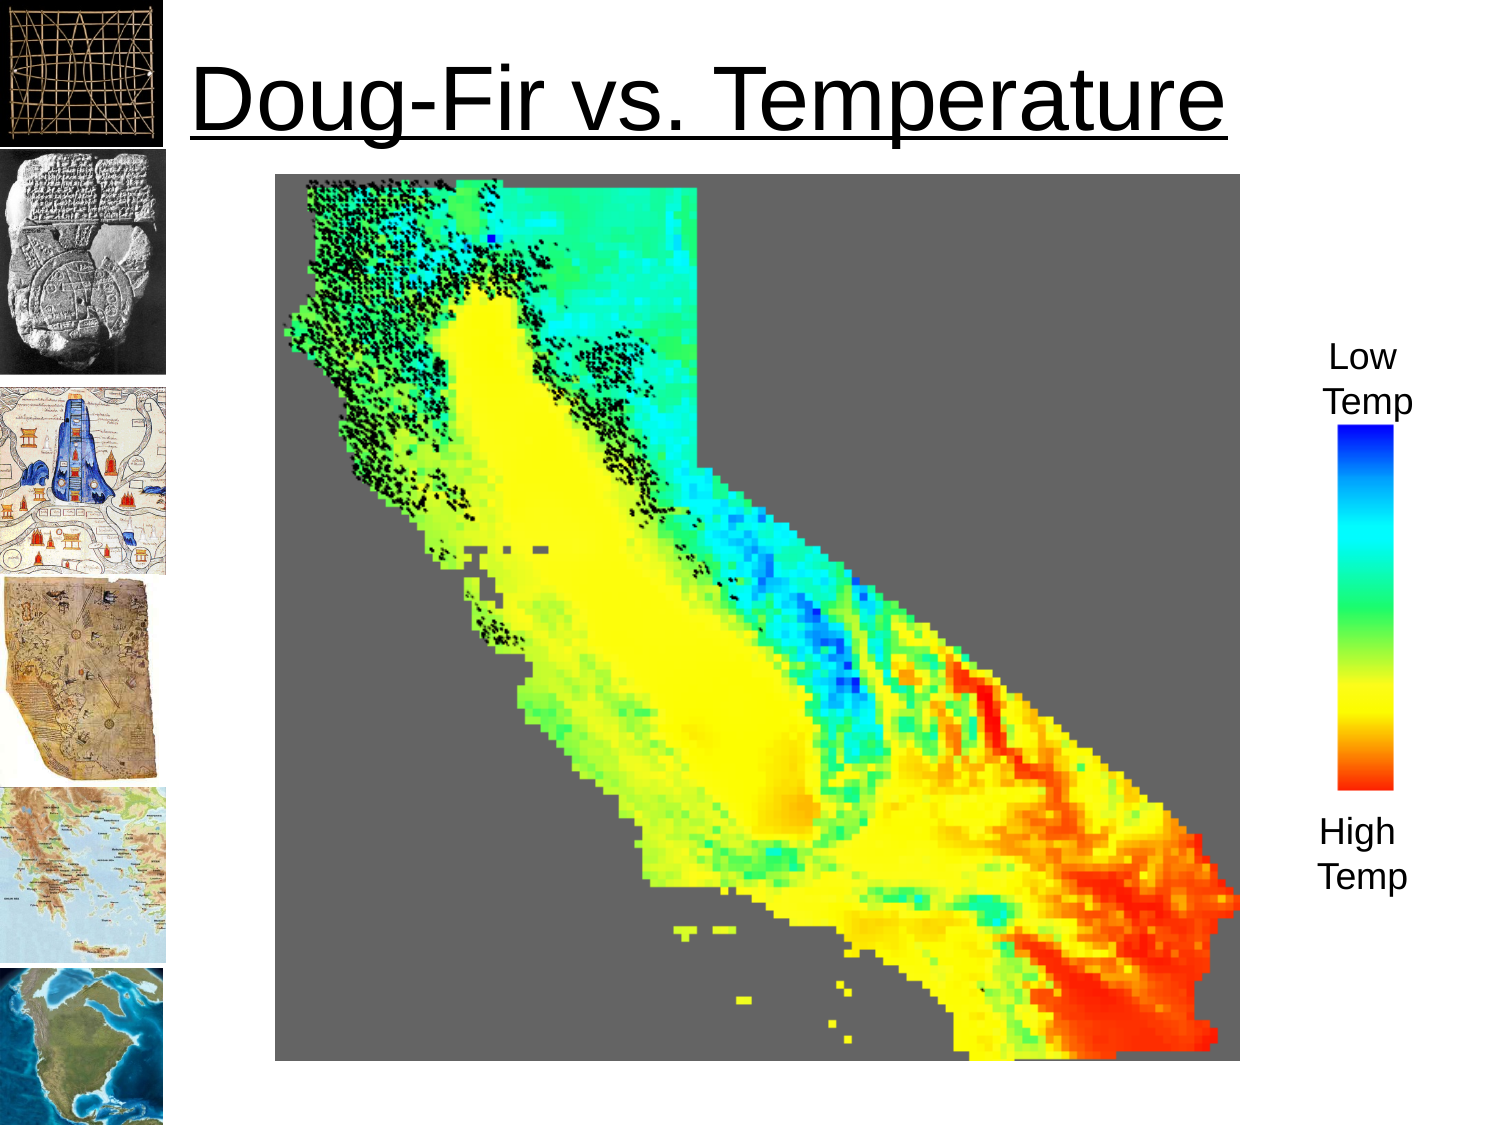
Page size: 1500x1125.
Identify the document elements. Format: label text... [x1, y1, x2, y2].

picture [0, 387, 166, 963]
text_box Low Temp [1307, 324, 1429, 430]
picture [0, 149, 166, 375]
text_box High Temp [1301, 799, 1424, 950]
picture [274, 174, 1500, 1062]
title Doug-Fir vs. Temperature [174, 0, 1475, 188]
picture [0, 968, 163, 1125]
picture [1338, 430, 1393, 480]
picture [0, 0, 163, 147]
